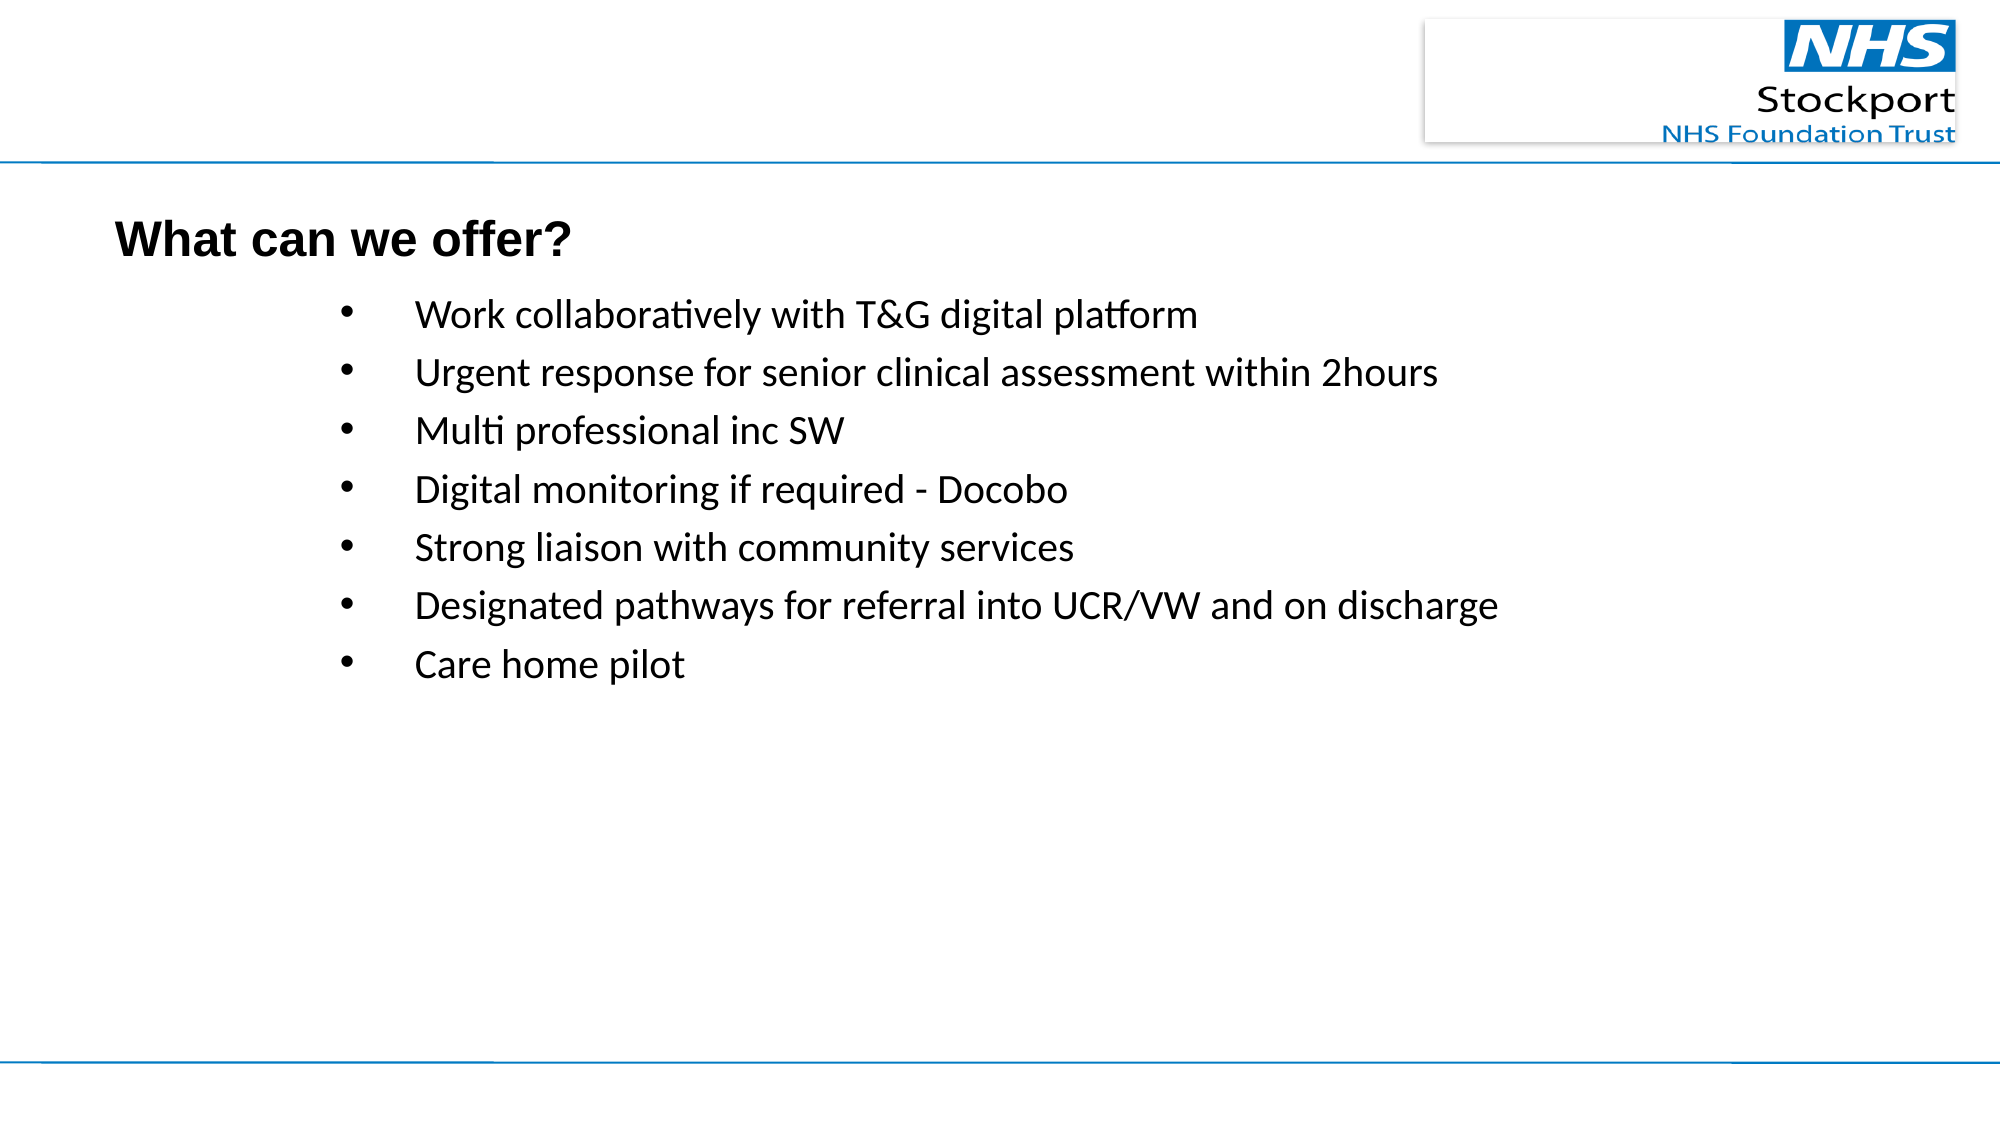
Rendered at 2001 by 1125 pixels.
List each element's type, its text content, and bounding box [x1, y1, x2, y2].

list Work collaboratively with T&G digital platform Urgent response for senior clinical assessment within 2hours Multi professional inc SW Digital monitoring if required - Docobo Strong liaison with community services Designated pathways for referral into UCR/VW and on discharge Care home pilot [324, 278, 1675, 983]
picture [1661, 19, 1956, 143]
title What can we offer? [99, 198, 1900, 293]
